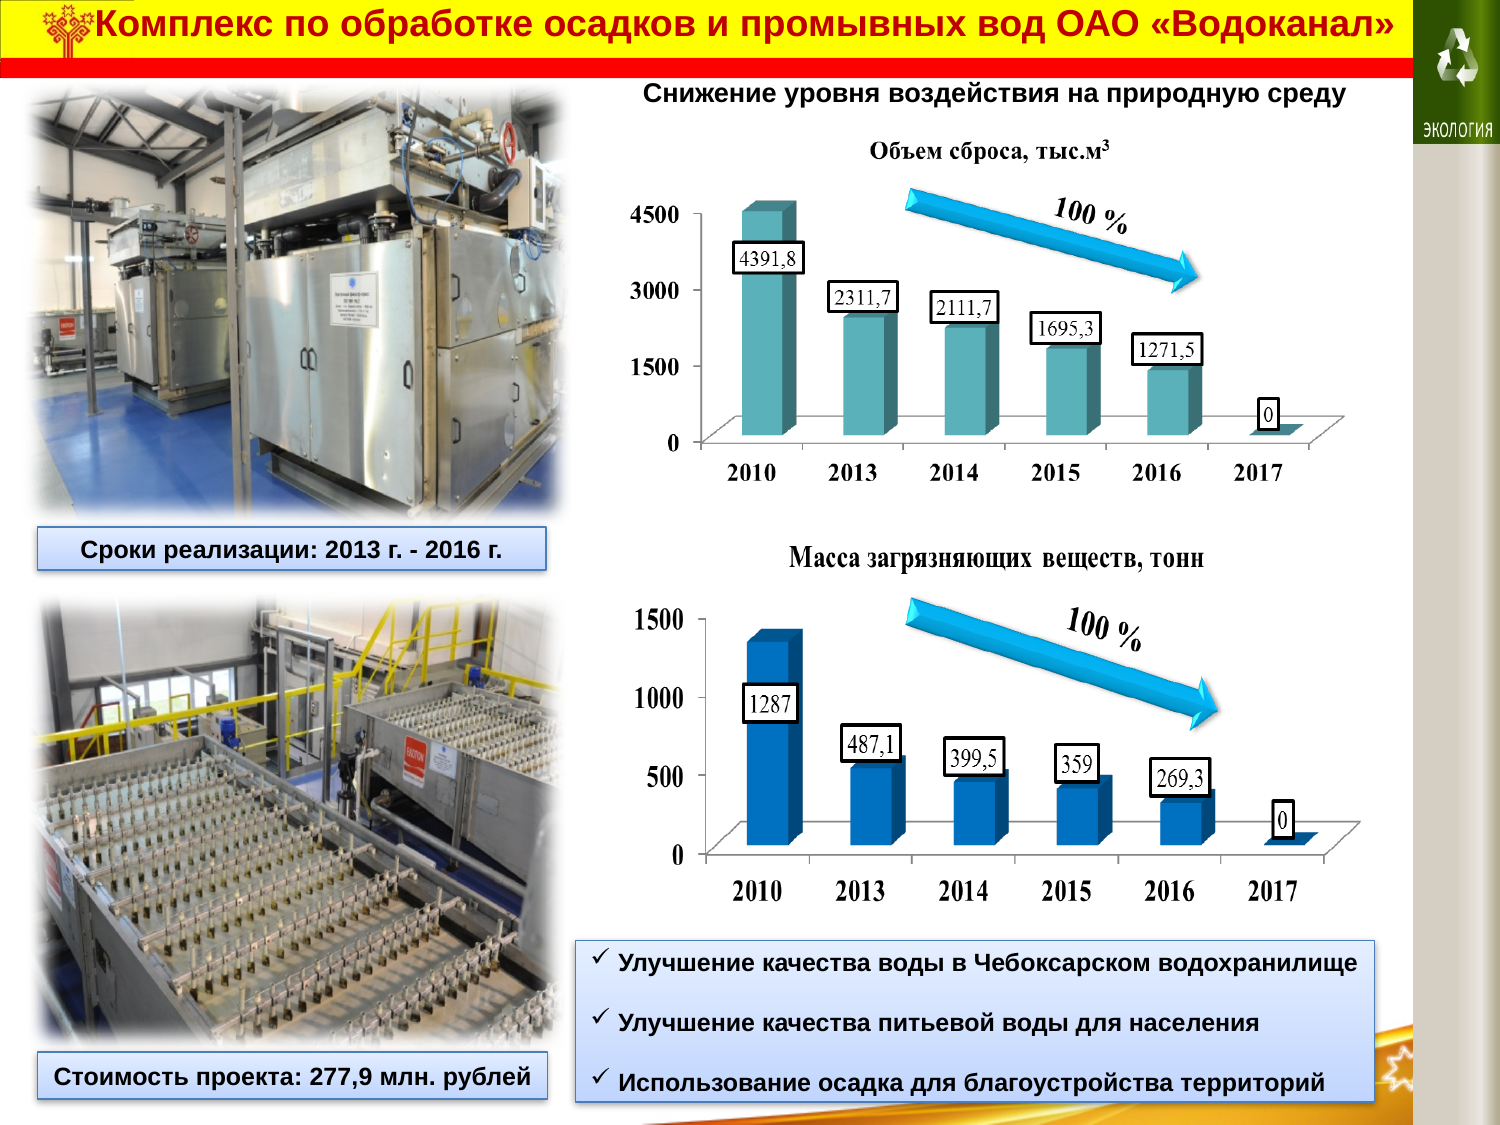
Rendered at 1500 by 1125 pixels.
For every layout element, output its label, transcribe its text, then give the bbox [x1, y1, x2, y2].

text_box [593, 115, 1386, 513]
text_box Снижение уровня воздействия на природную среду [575, 88, 1407, 116]
text_box Улучшение качества воды в Чебоксарском водохранилище Улучшение качества питьевой воды для населения Использование осадка для благоустройства территорий [575, 940, 1375, 986]
picture [0, 0, 1500, 1125]
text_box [587, 515, 1404, 941]
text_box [0, 0, 1410, 79]
text_box Сроки реализации: 2013 г. - 2016 г. [37, 537, 547, 571]
